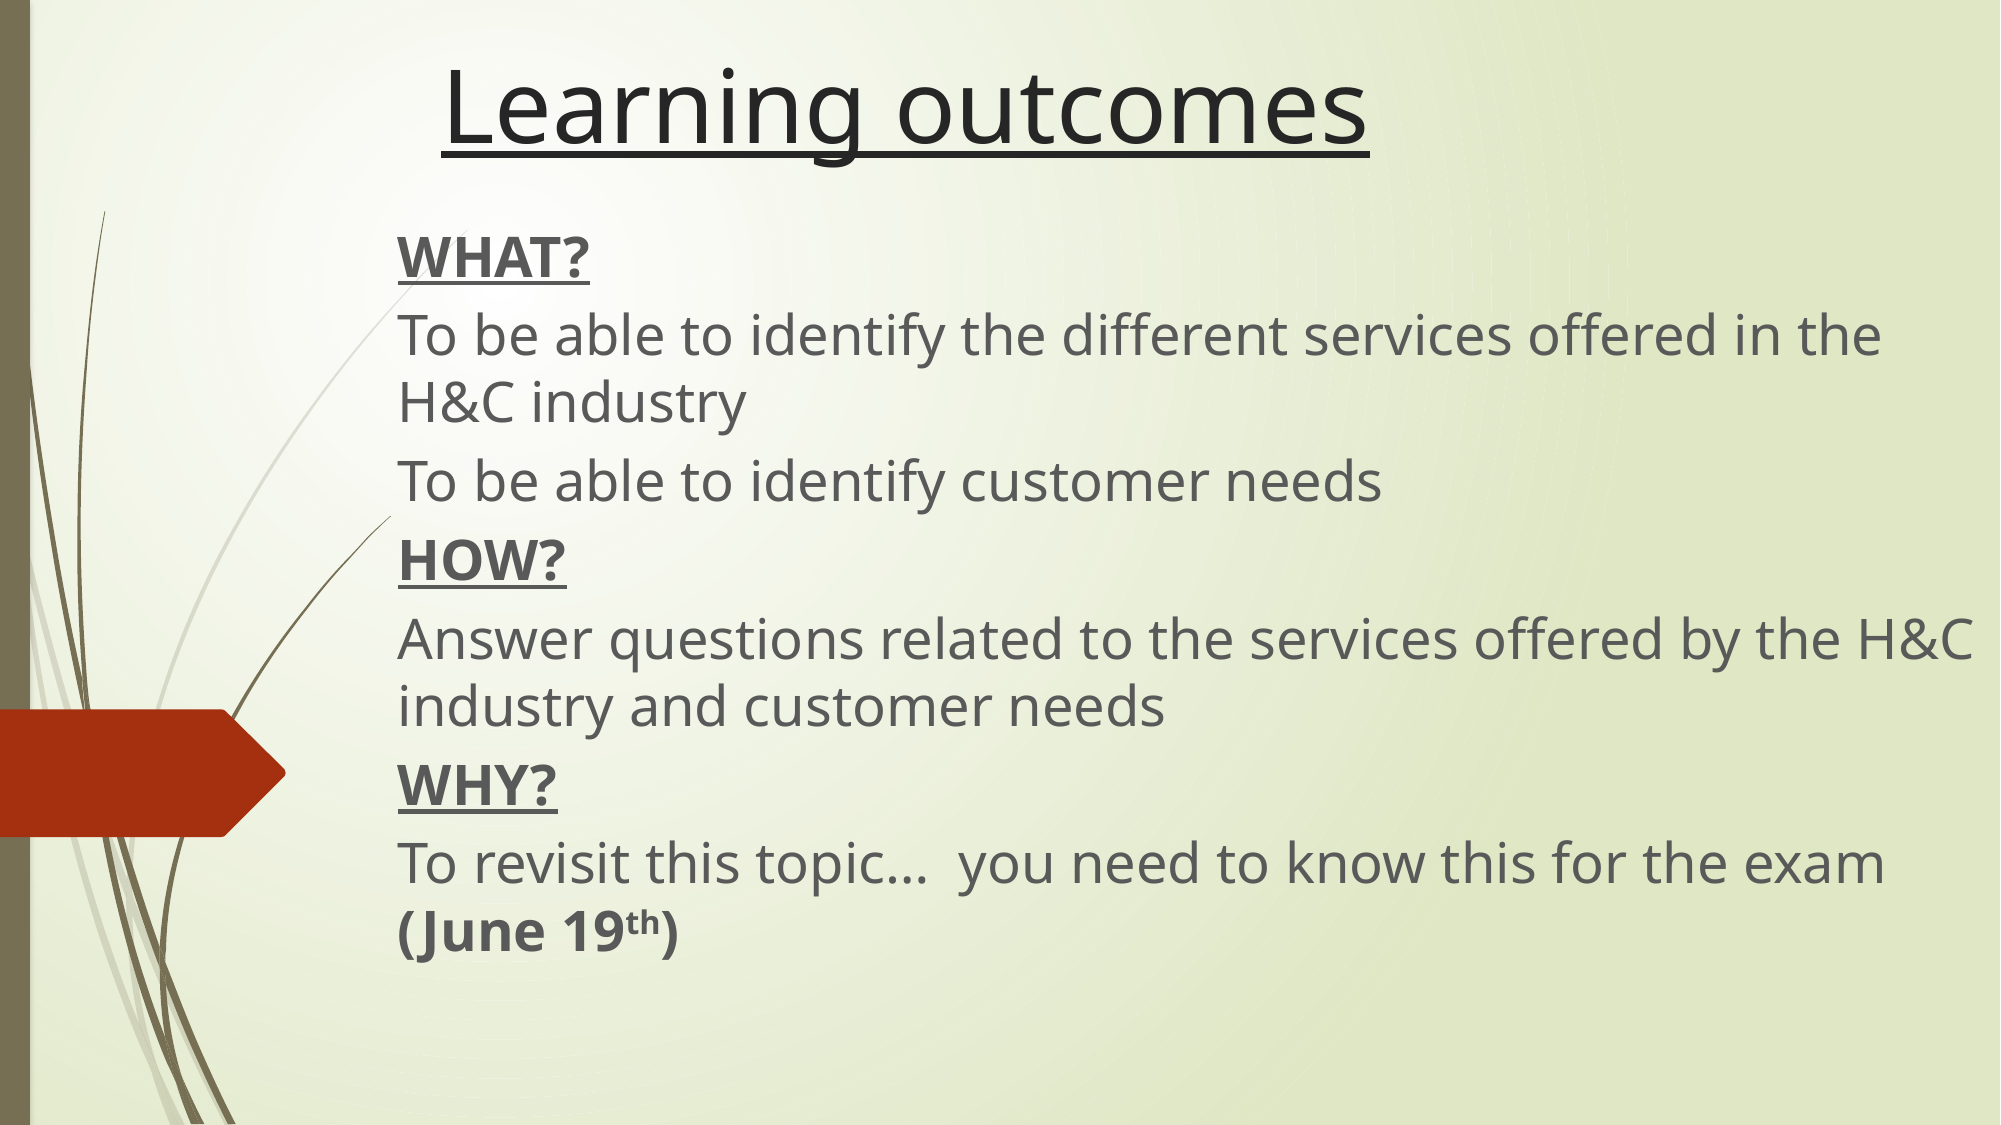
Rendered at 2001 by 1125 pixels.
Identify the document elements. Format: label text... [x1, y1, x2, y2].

subtitle WHAT? To be able to identify the different services offered in the H&C industry To be able to identify customer needs HOW? Answer questions related to the services offered by the H&C industry and customer needs WHY? To revisit this topic… you need to know this for the exam (June 19th) [382, 213, 2000, 975]
title Learning outcomes [426, 33, 1957, 172]
